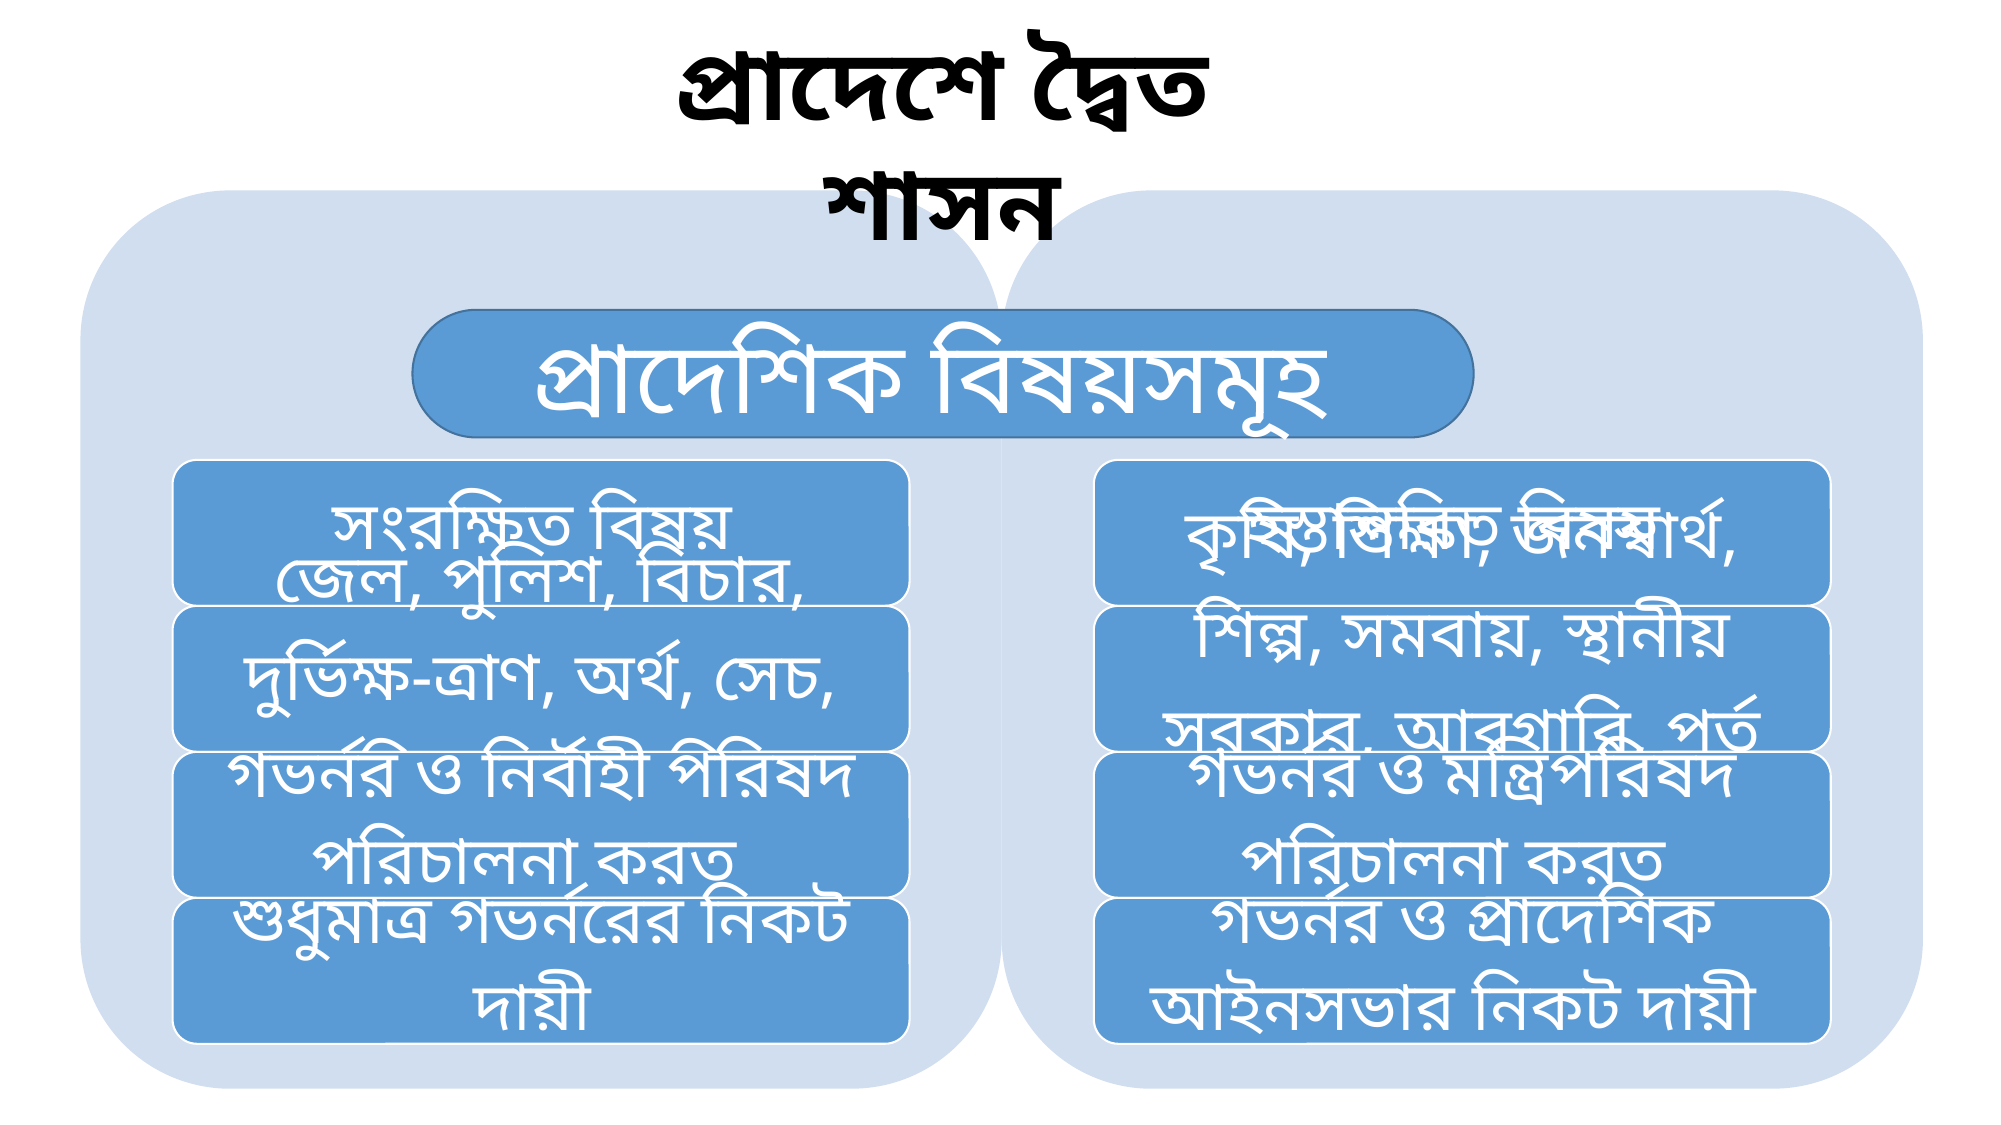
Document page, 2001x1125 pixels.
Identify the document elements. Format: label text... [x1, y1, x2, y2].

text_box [80, 190, 1923, 1089]
text_box প্রাদেশে দ্বৈত শাসন [616, 12, 1269, 190]
